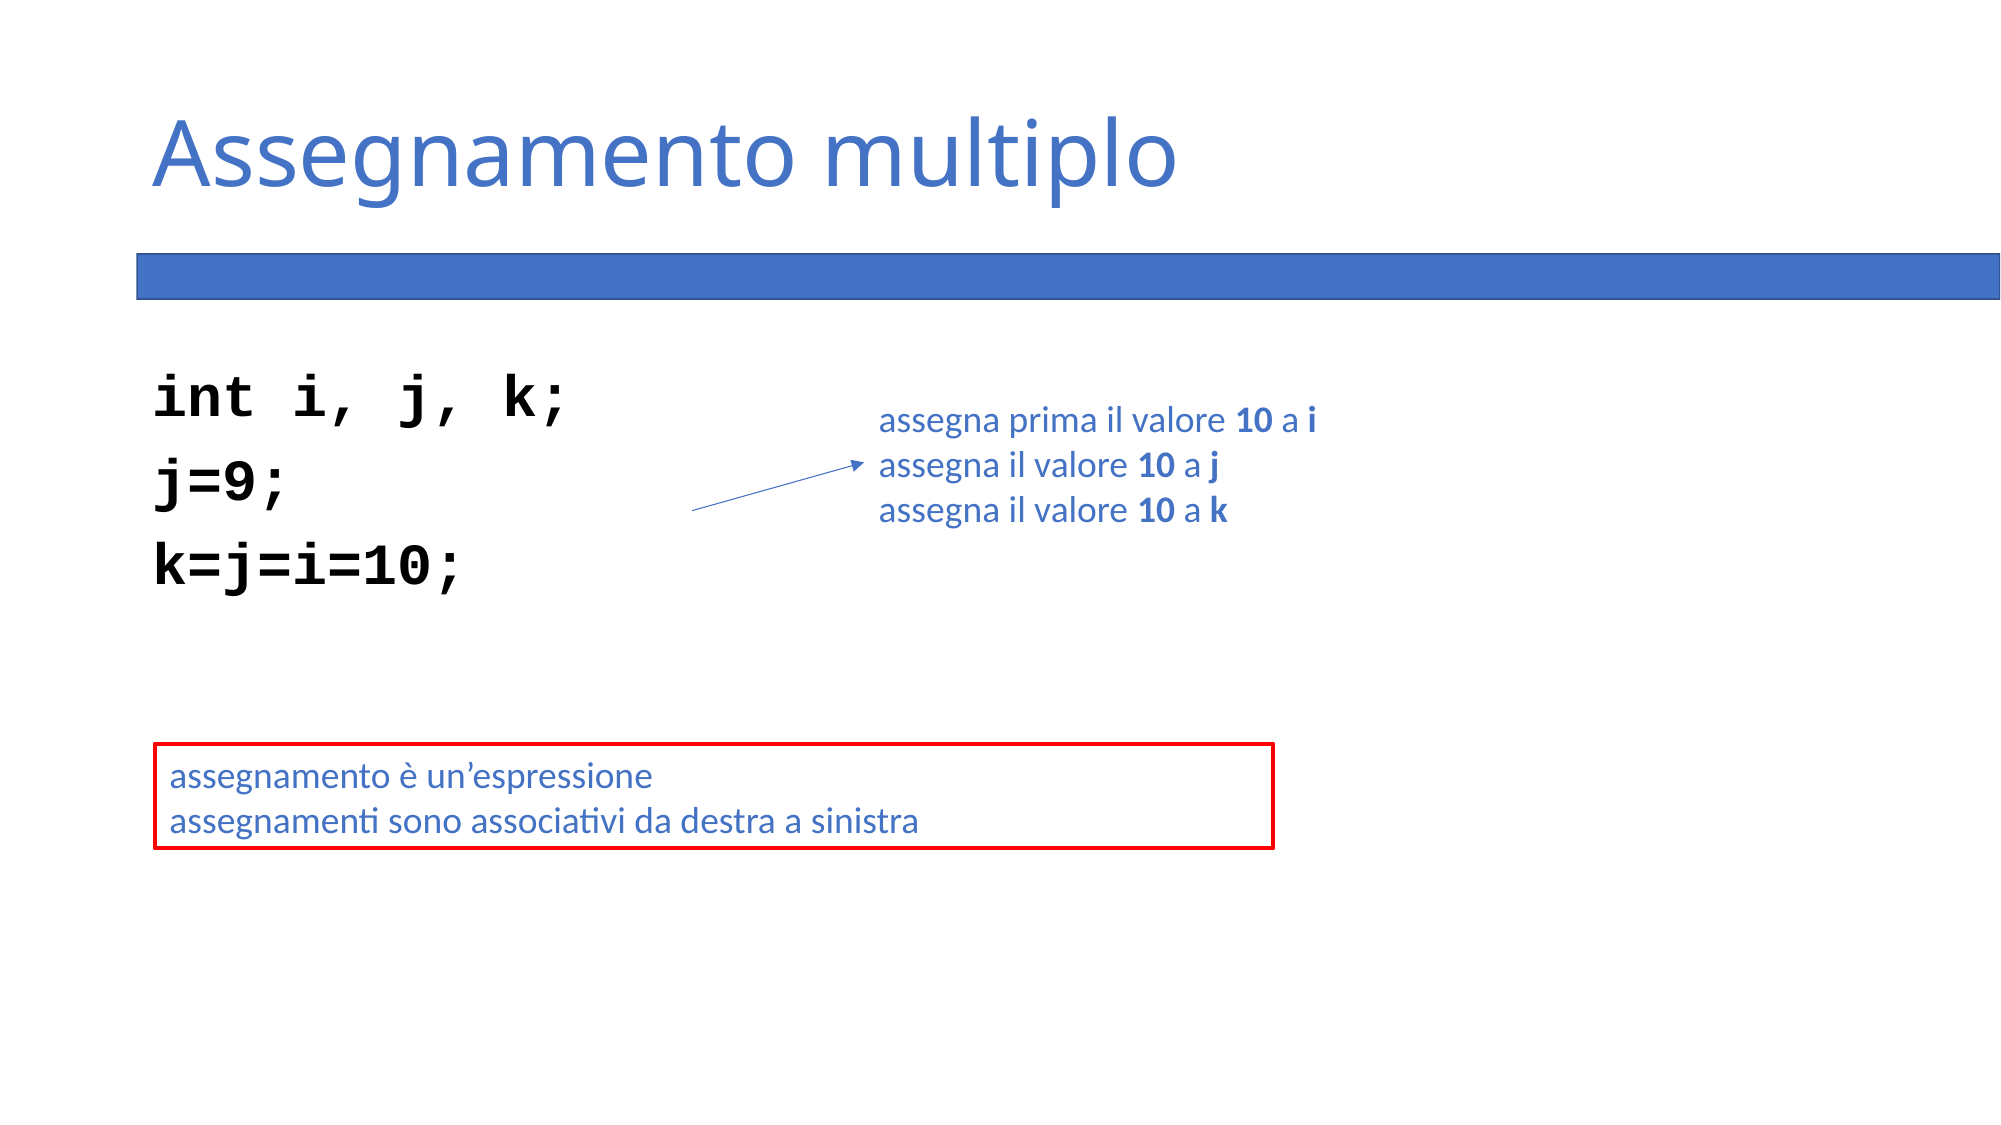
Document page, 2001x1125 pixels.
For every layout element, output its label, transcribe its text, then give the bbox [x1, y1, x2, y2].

text_box assegnamento è un’espressione assegnamenti sono associativi da destra a sinistra [154, 743, 1274, 849]
title Assegnamento multiplo [137, 59, 1863, 255]
text_box assegna prima il valore 10 a i assegna il valore 10 a j assegna il valore 10 a k [863, 387, 1763, 538]
list int i, j, k; j=9; k=j=i=10; [137, 358, 693, 663]
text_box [692, 463, 864, 511]
